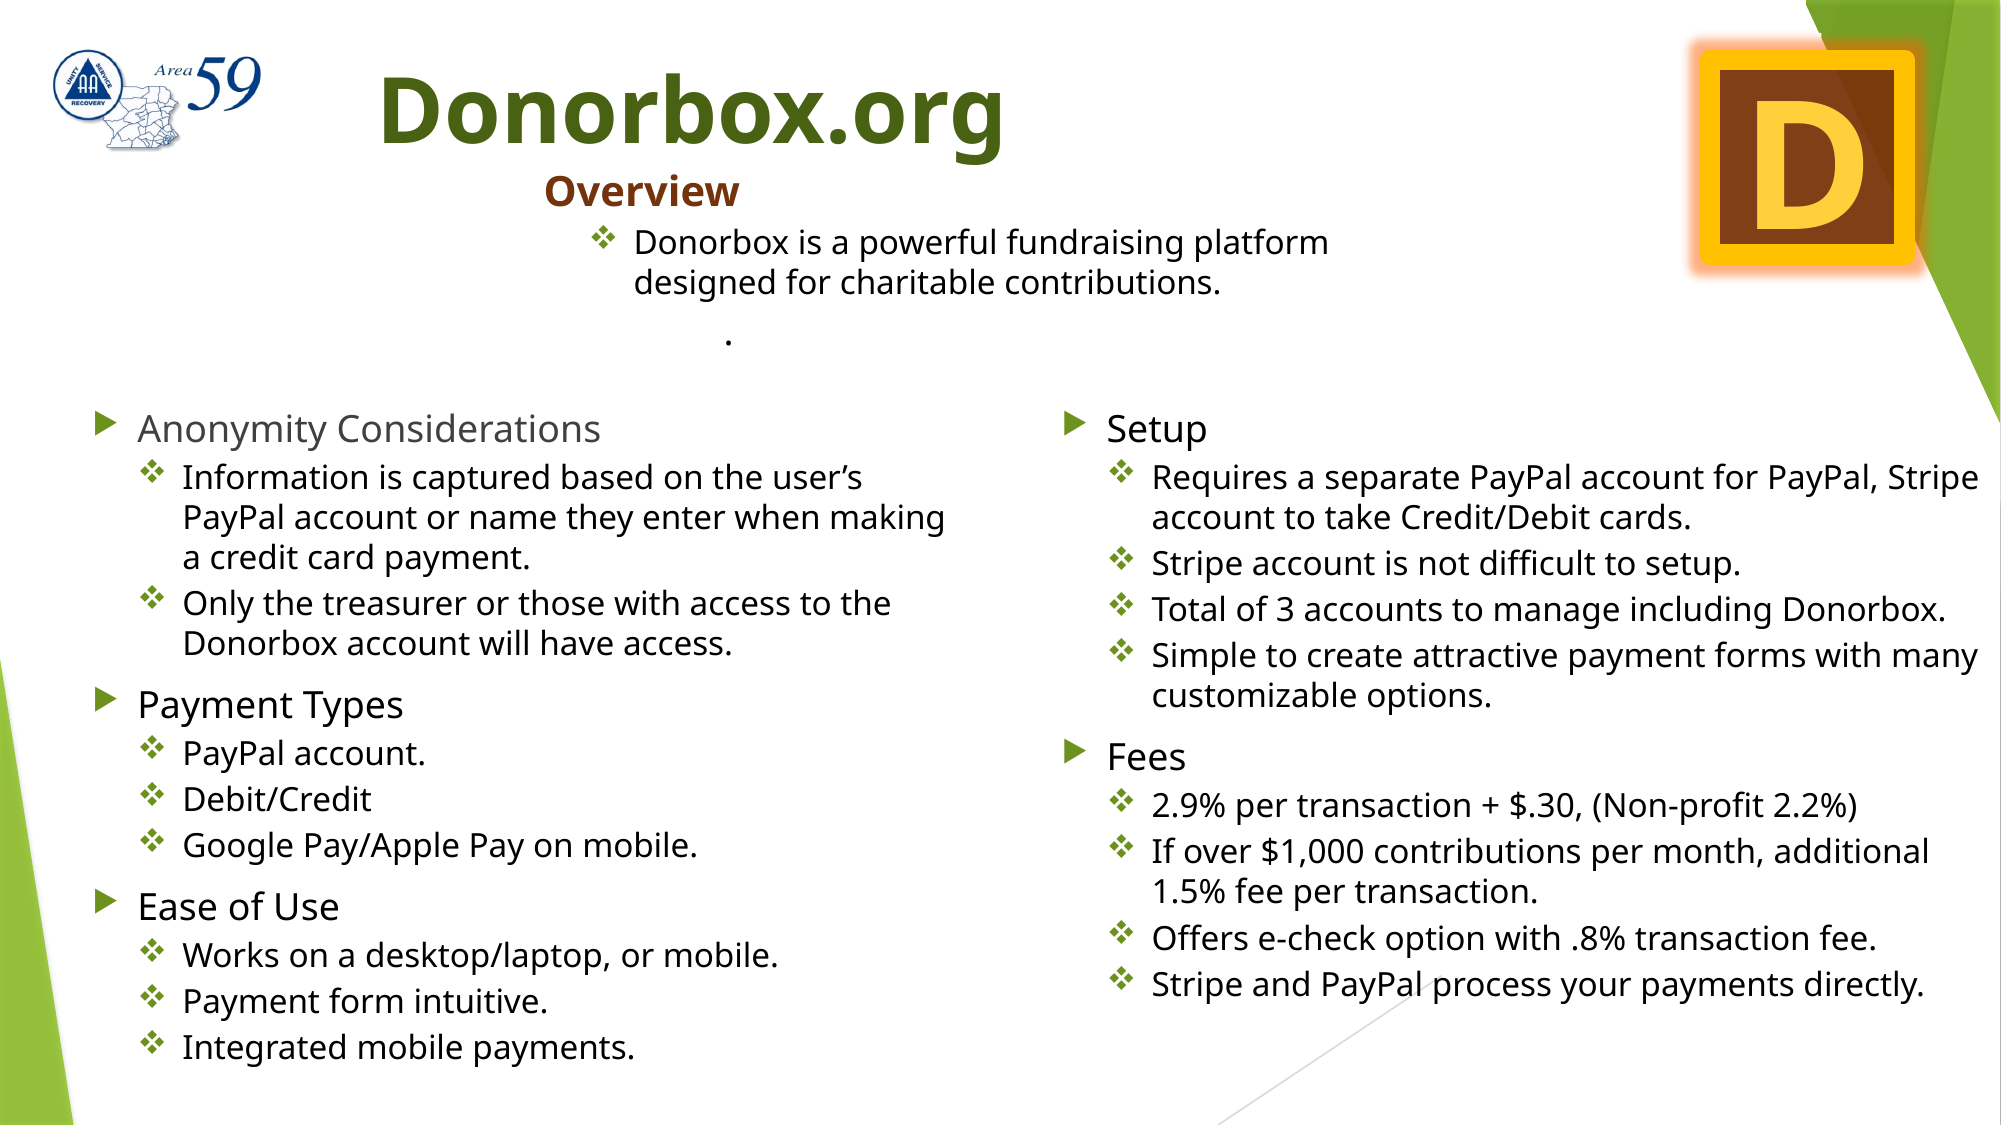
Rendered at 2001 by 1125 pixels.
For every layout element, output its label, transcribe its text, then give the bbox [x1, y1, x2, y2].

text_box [1441, 0, 2000, 1125]
text_box Setup Requires a separate PayPal account for PayPal, Stripe account to take Credit/Debit cards. Stripe account is not difficult to setup. Total of 3 accounts to manage including Donorbox. Simple to create attractive payment forms with many customizable options. Fees 2.9% per transaction + $.30, (Non-profit 2.2%) If over $1,000 contributions per month, additional 1.5% fee per transaction. Offers e-check option with .8% transaction fee. Stripe and PayPal process your payments directly. . [1061, 404, 1436, 1080]
text_box Overview Donorbox is a powerful fundraising platform designed for charitable contributions. . [543, 165, 1436, 317]
text_box Anonymity Considerations Information is captured based on the user’s PayPal account or name they enter when making a credit card payment. Only the treasurer or those with access to the Donorbox account will have access. Payment Types PayPal account. Debit/Credit Google Pay/Apple Pay on mobile. Ease of Use Works on a desktop/laptop, or mobile. Payment form intuitive. Integrated mobile payments. . [92, 404, 966, 1080]
picture [44, 44, 265, 155]
text_box Donorbox.org [376, 59, 1342, 154]
